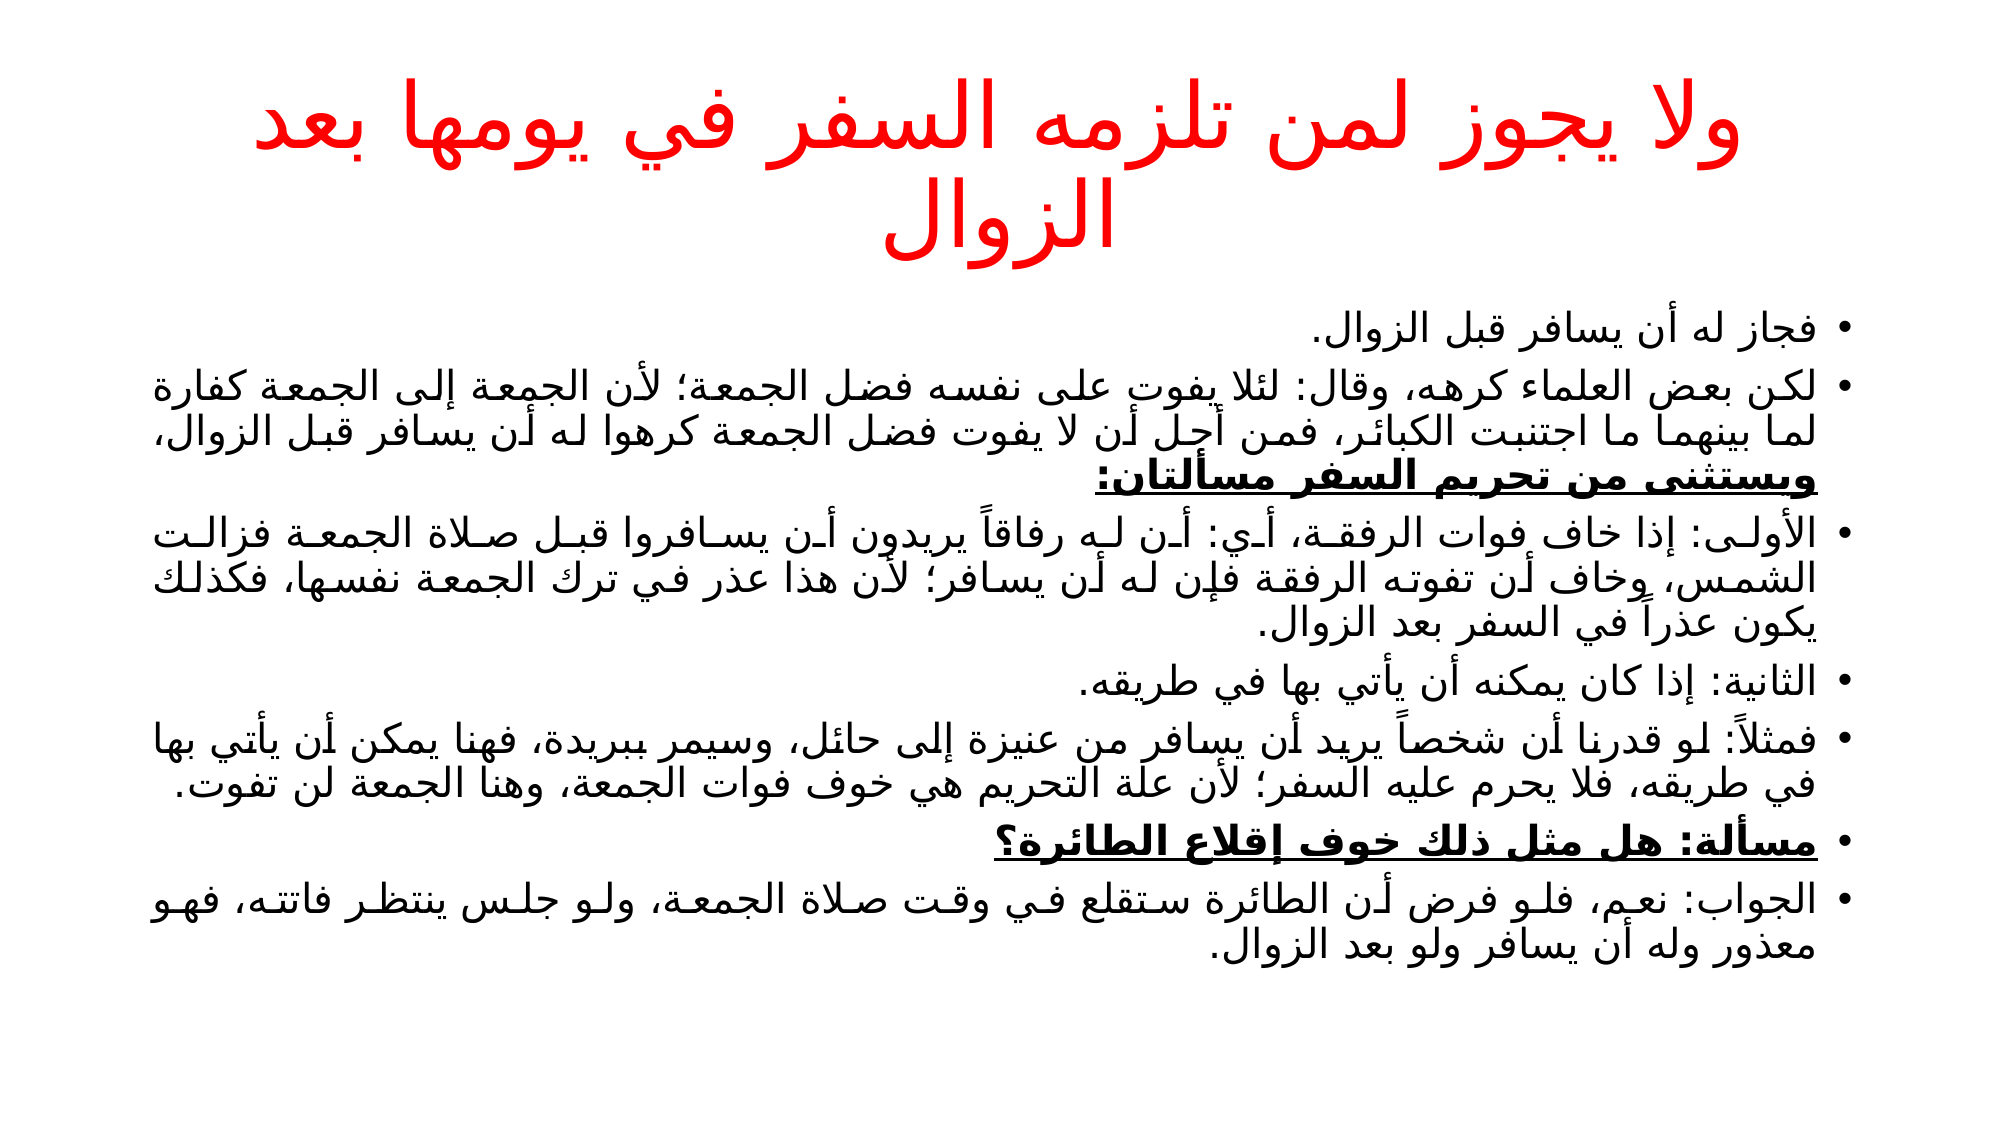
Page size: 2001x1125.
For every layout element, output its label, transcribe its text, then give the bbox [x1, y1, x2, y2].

list فجاز له أن يسافر قبل الزوال. لكن بعض العلماء كرهه، وقال: لئلا يفوت على نفسه فضل الجمعة؛ لأن الجمعة إلى الجمعة كفارة لما بينهما ما اجتنبت الكبائر، فمن أجل أن لا يفوت فضل الجمعة كرهوا له أن يسافر قبل الزوال، ويستثنى من تحريم السفر مسألتان: الأولى: إذا خاف فوات الرفقة، أي: أن له رفاقاً يريدون أن يسافروا قبل صلاة الجمعة فزالت الشمس، وخاف أن تفوته الرفقة فإن له أن يسافر؛ لأن هذا عذر في ترك الجمعة نفسها، فكذلك يكون عذراً في السفر بعد الزوال. الثانية: إذا كان يمكنه أن يأتي بها في طريقه. فمثلاً: لو قدرنا أن شخصاً يريد أن يسافر من عنيزة إلى حائل، وسيمر ببريدة، فهنا يمكن أن يأتي بها في طريقه، فلا يحرم عليه السفر؛ لأن علة التحريم هي خوف فوات الجمعة، وهنا الجمعة لن تفوت. مسألة: هل مثل ذلك خوف إقلاع الطائرة؟ الجواب: نعم، فلو فرض أن الطائرة ستقلع في وقت صلاة الجمعة، ولو جلس ينتظر فاتته، فهو معذور وله أن يسافر ولو بعد الزوال. [137, 299, 1863, 1014]
title ولا يجوز لمن تلزمه السفر في يومها بعد الزوال [137, 59, 1863, 278]
